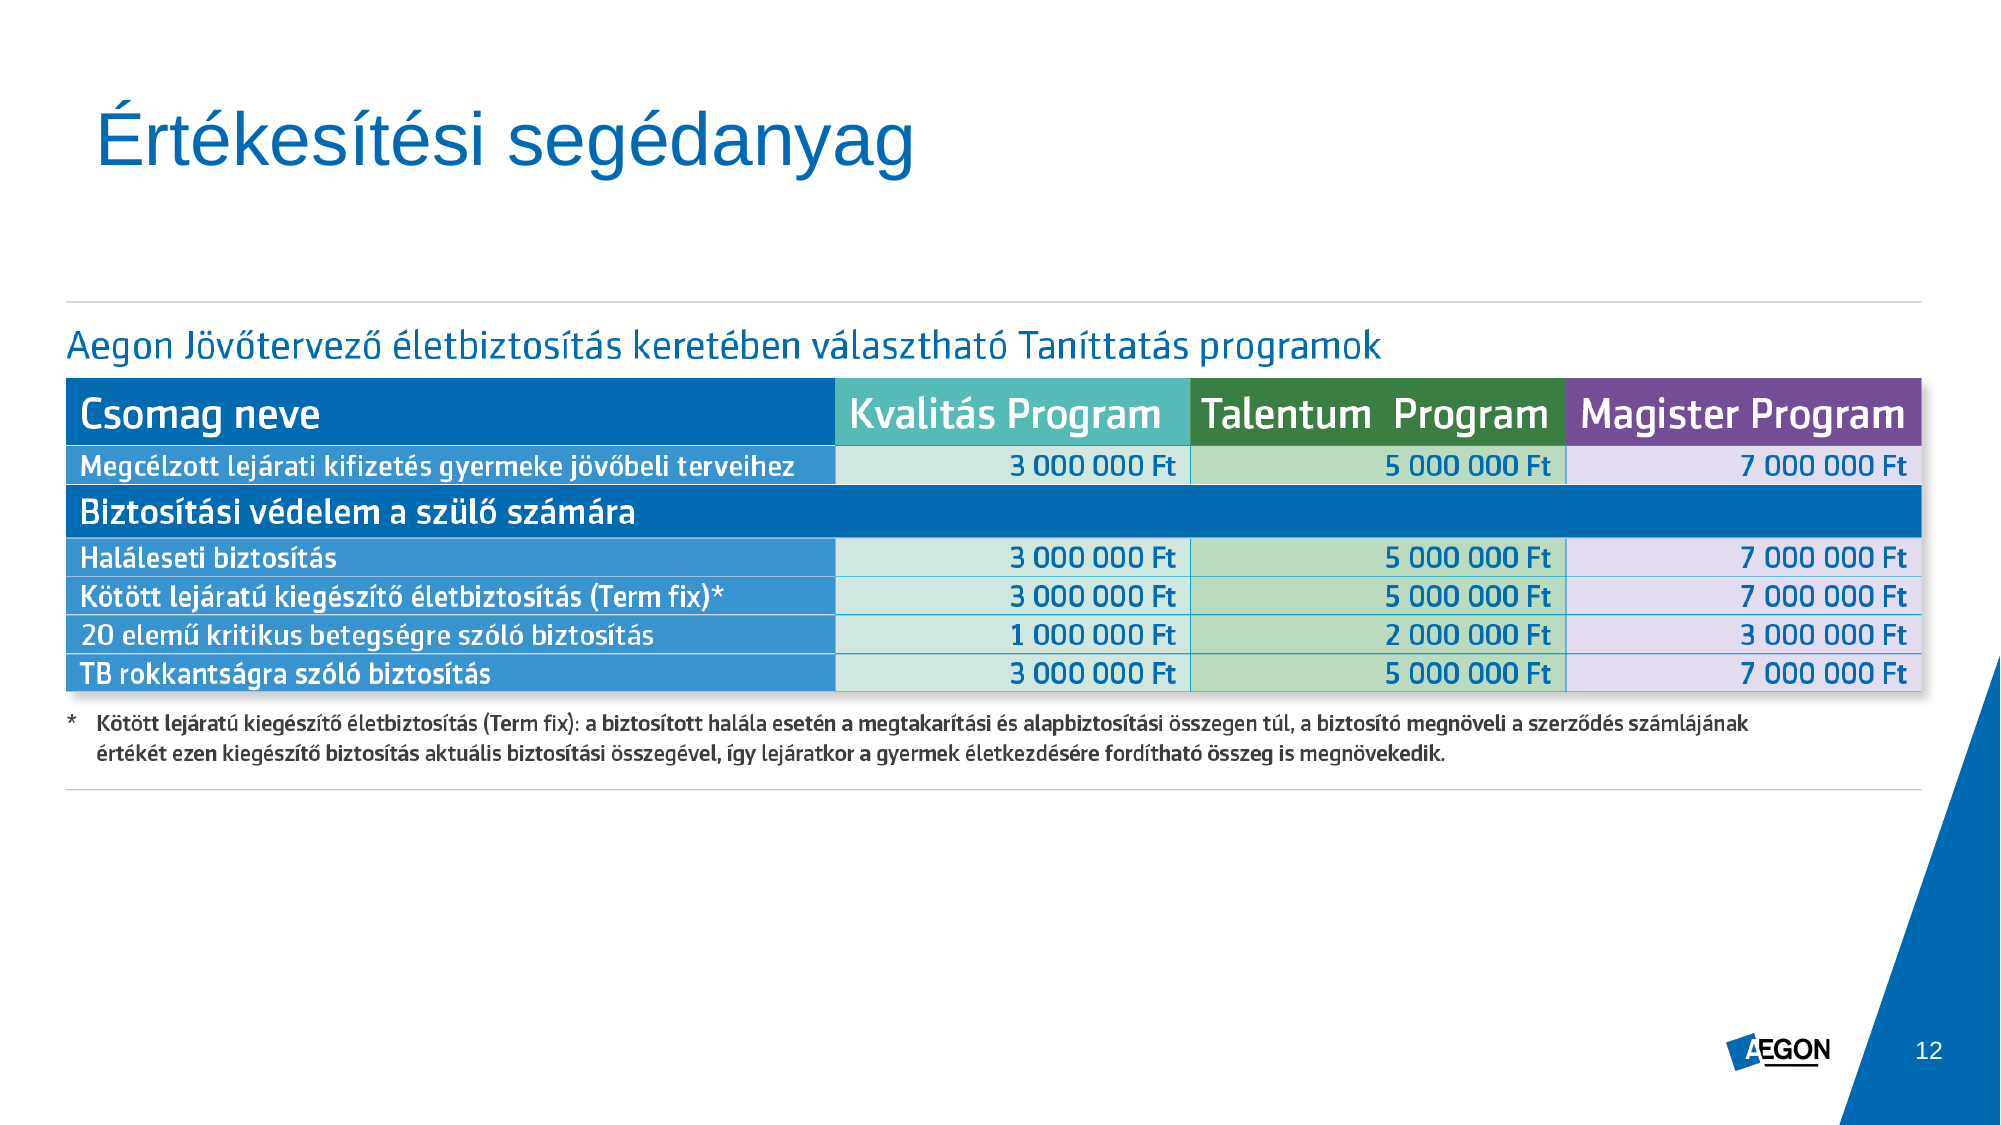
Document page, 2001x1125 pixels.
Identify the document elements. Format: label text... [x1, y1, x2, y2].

picture [56, 292, 1940, 801]
title Értékesítési segédanyag [95, 0, 1821, 194]
